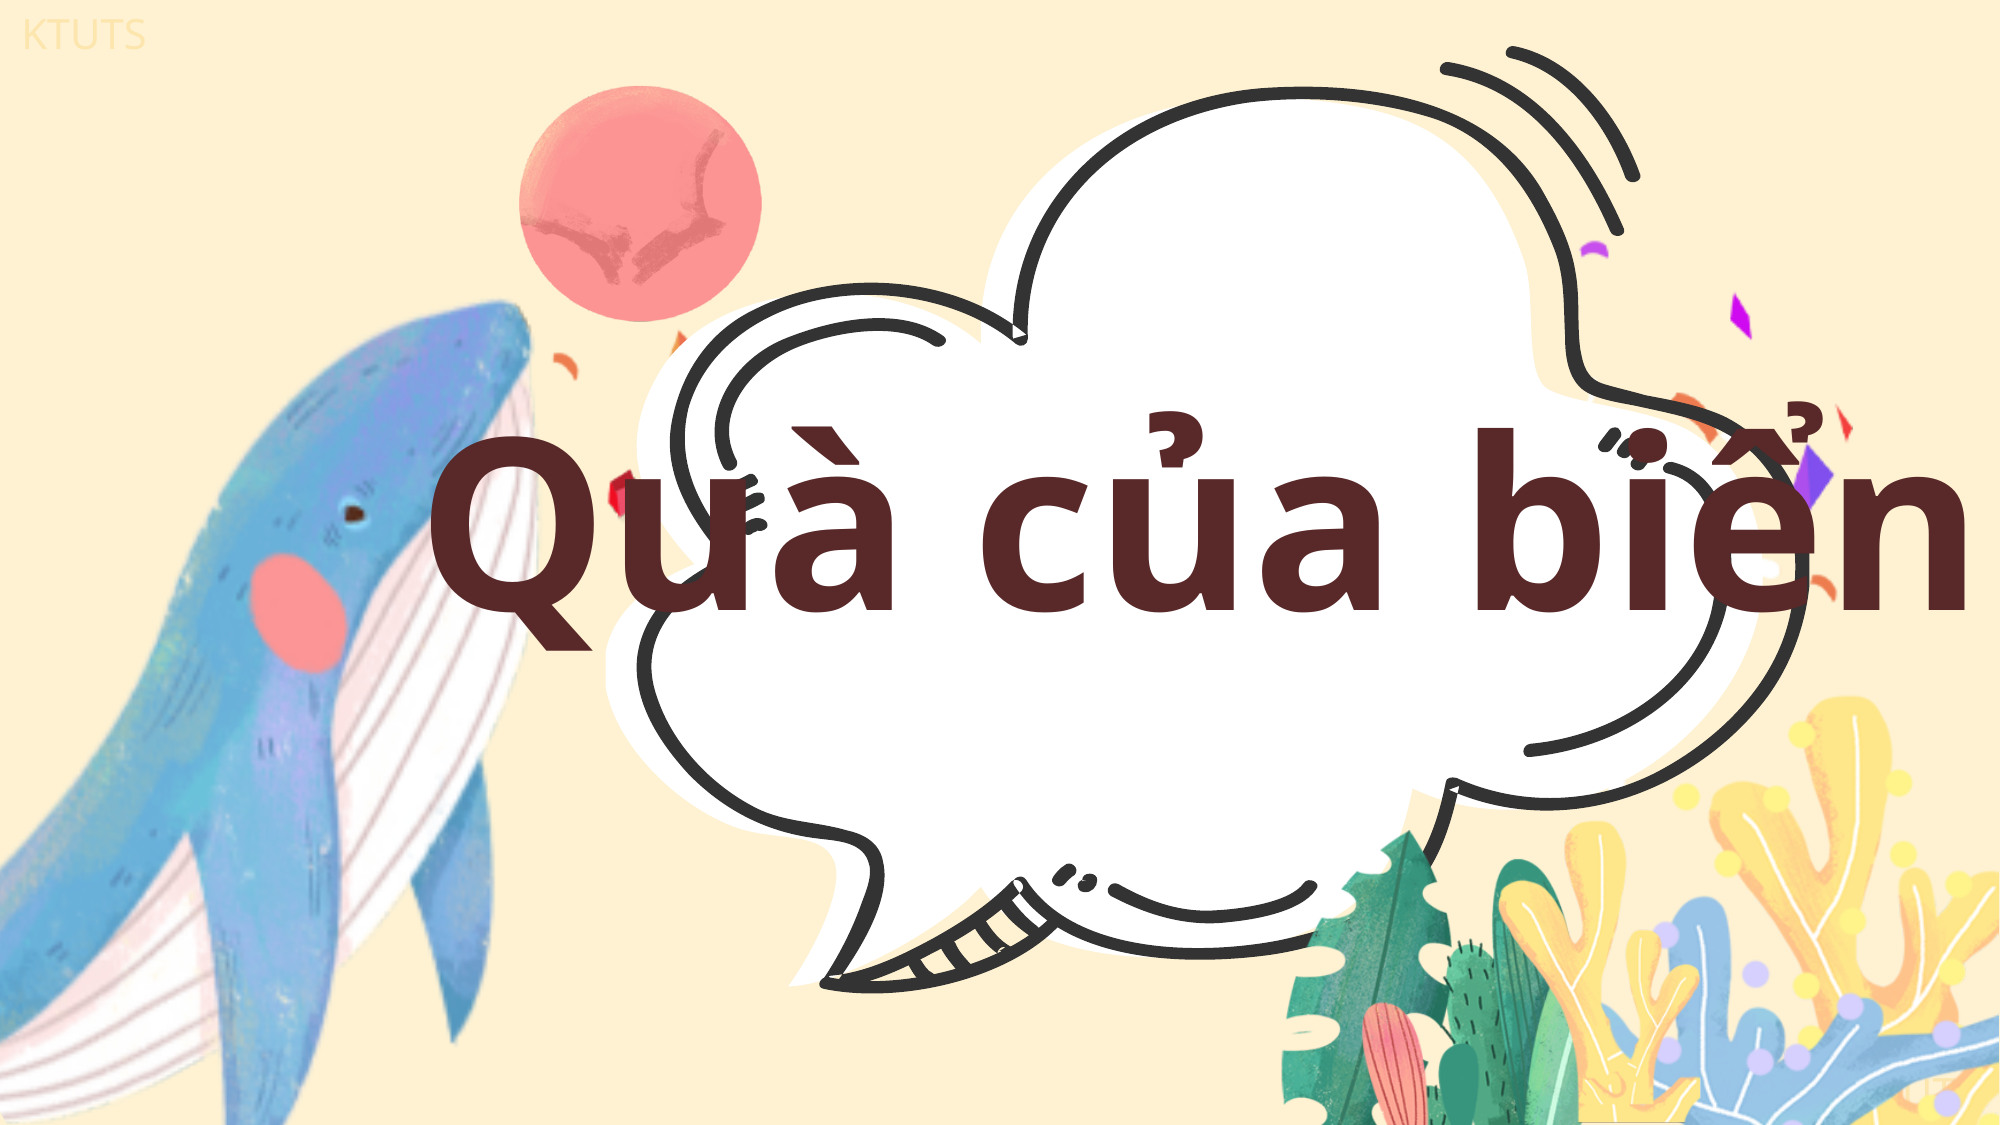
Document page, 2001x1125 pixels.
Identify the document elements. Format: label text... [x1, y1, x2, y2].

text_box Quà của biển [1867, 363, 1998, 584]
picture [0, 46, 2000, 1125]
